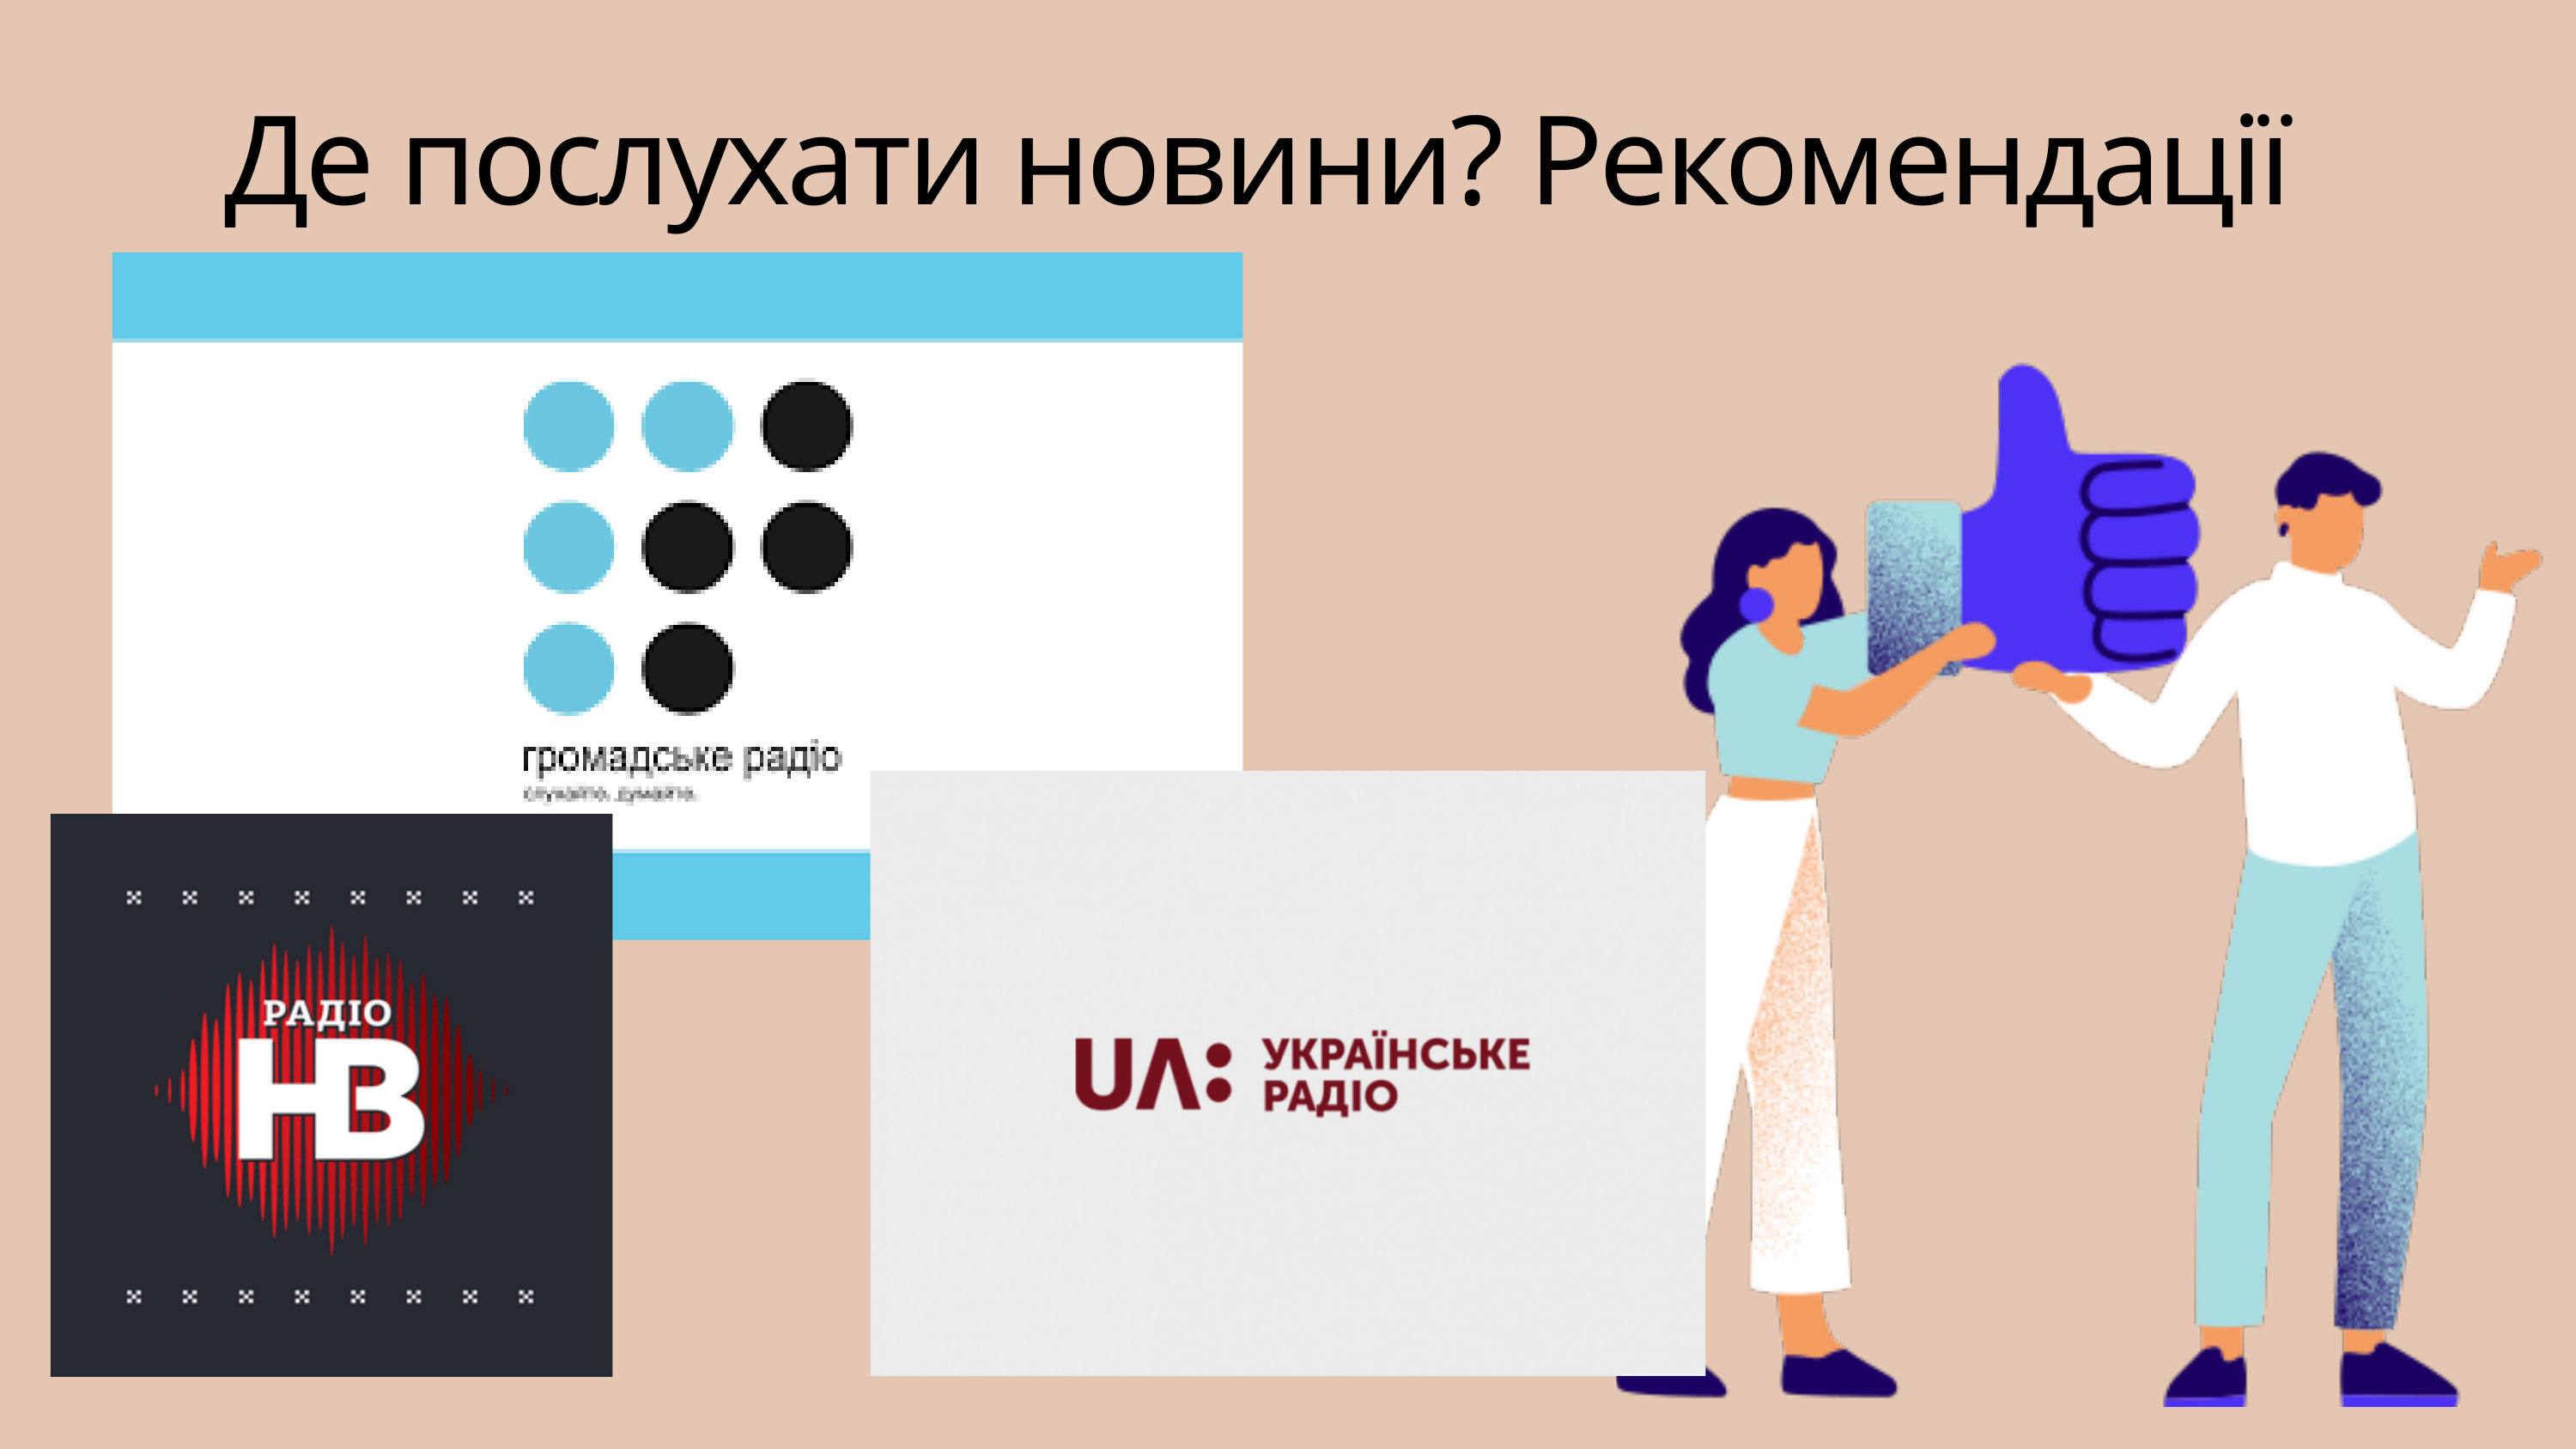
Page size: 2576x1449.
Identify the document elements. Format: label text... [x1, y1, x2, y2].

text_box [1616, 354, 2546, 1407]
text_box Де послухати новини? Рекомендації [224, 82, 2511, 230]
text_box [870, 771, 1706, 1377]
text_box [50, 814, 613, 1377]
text_box [112, 252, 1243, 940]
